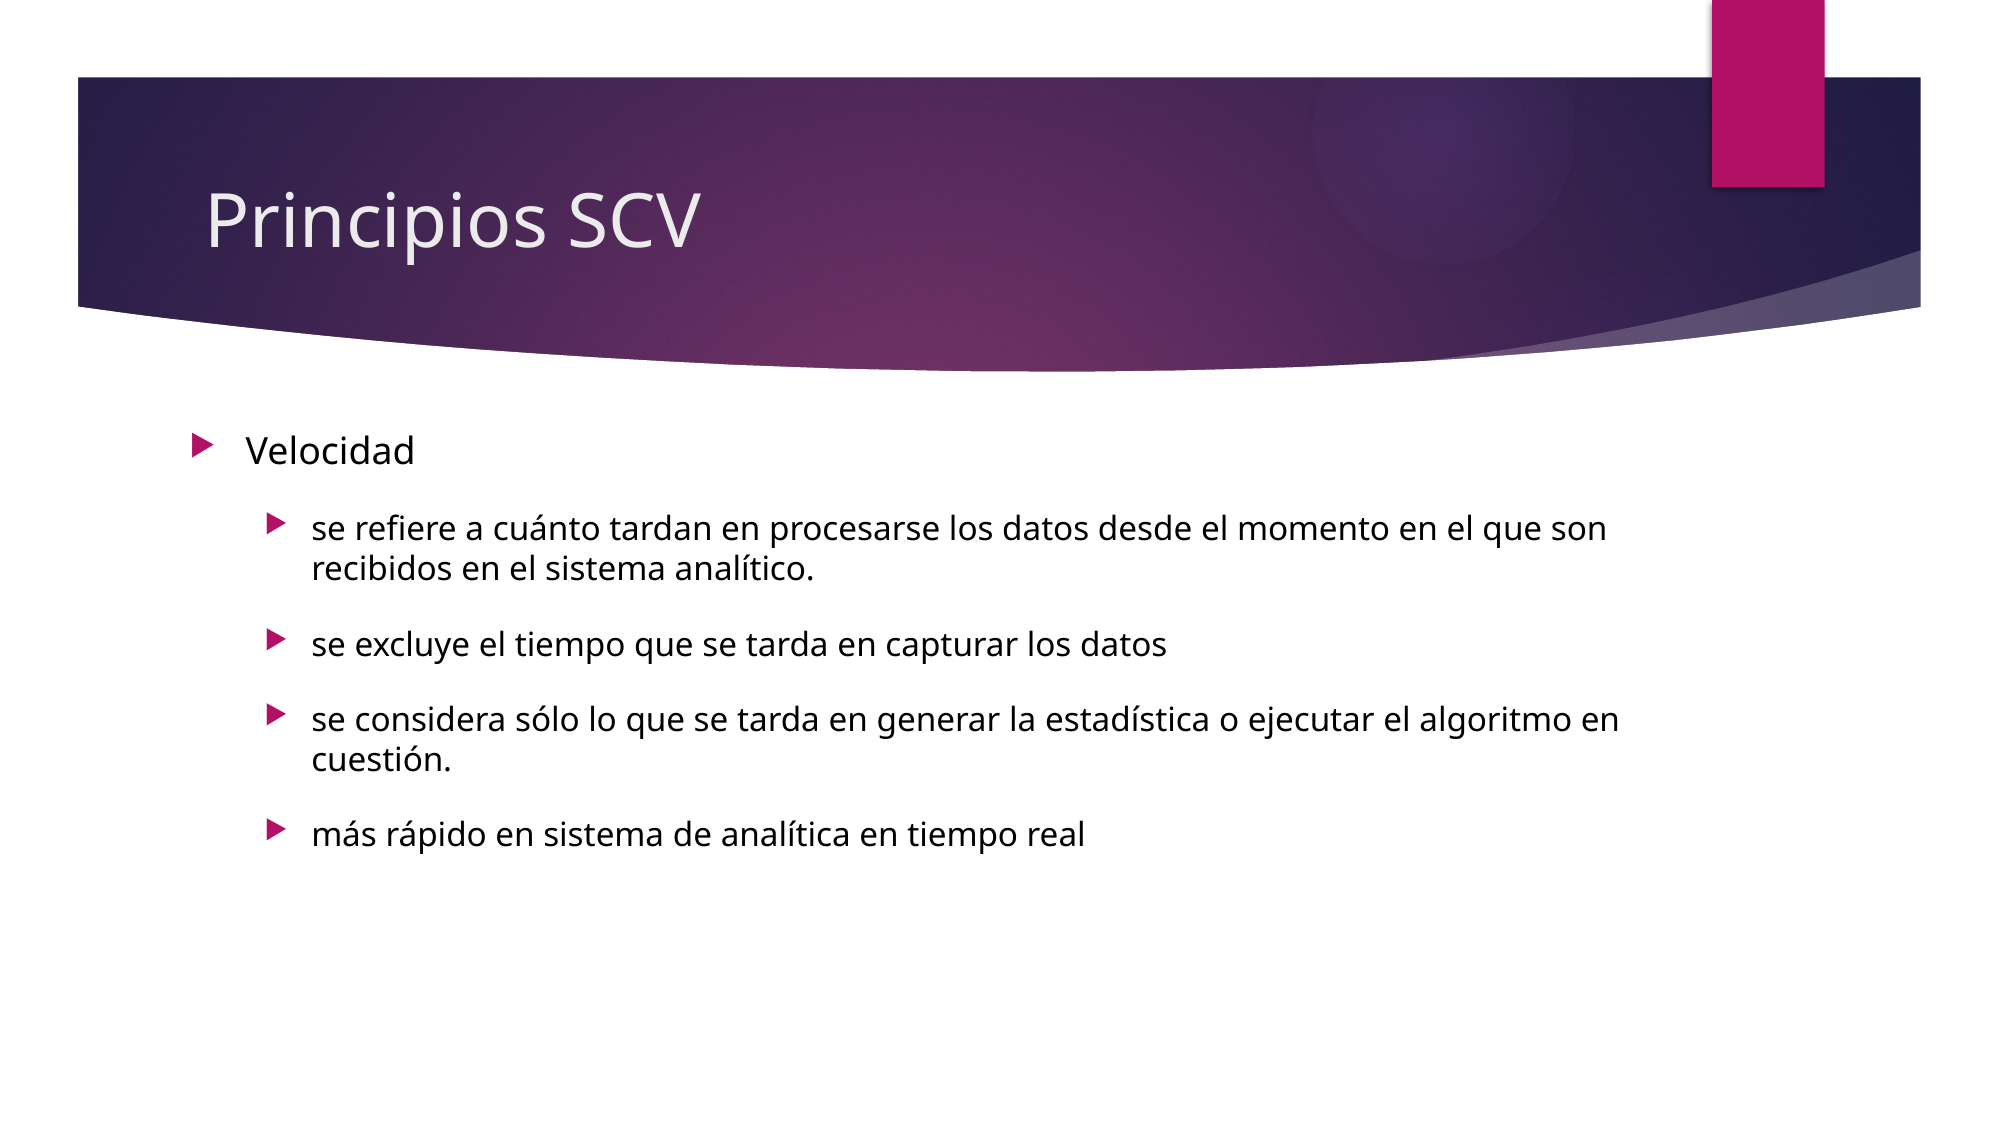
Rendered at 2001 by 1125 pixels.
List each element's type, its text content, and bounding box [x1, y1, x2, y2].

list Velocidad se refiere a cuánto tardan en procesarse los datos desde el momento en el que son recibidos en el sistema analítico. se excluye el tiempo que se tarda en capturar los datos se considera sólo lo que se tarda en generar la estadística o ejecutar el algoritmo en cuestión. más rápido en sistema de analítica en tiempo real [189, 427, 1638, 911]
title Principios SCV [189, 159, 1627, 276]
picture [79, 78, 1920, 371]
